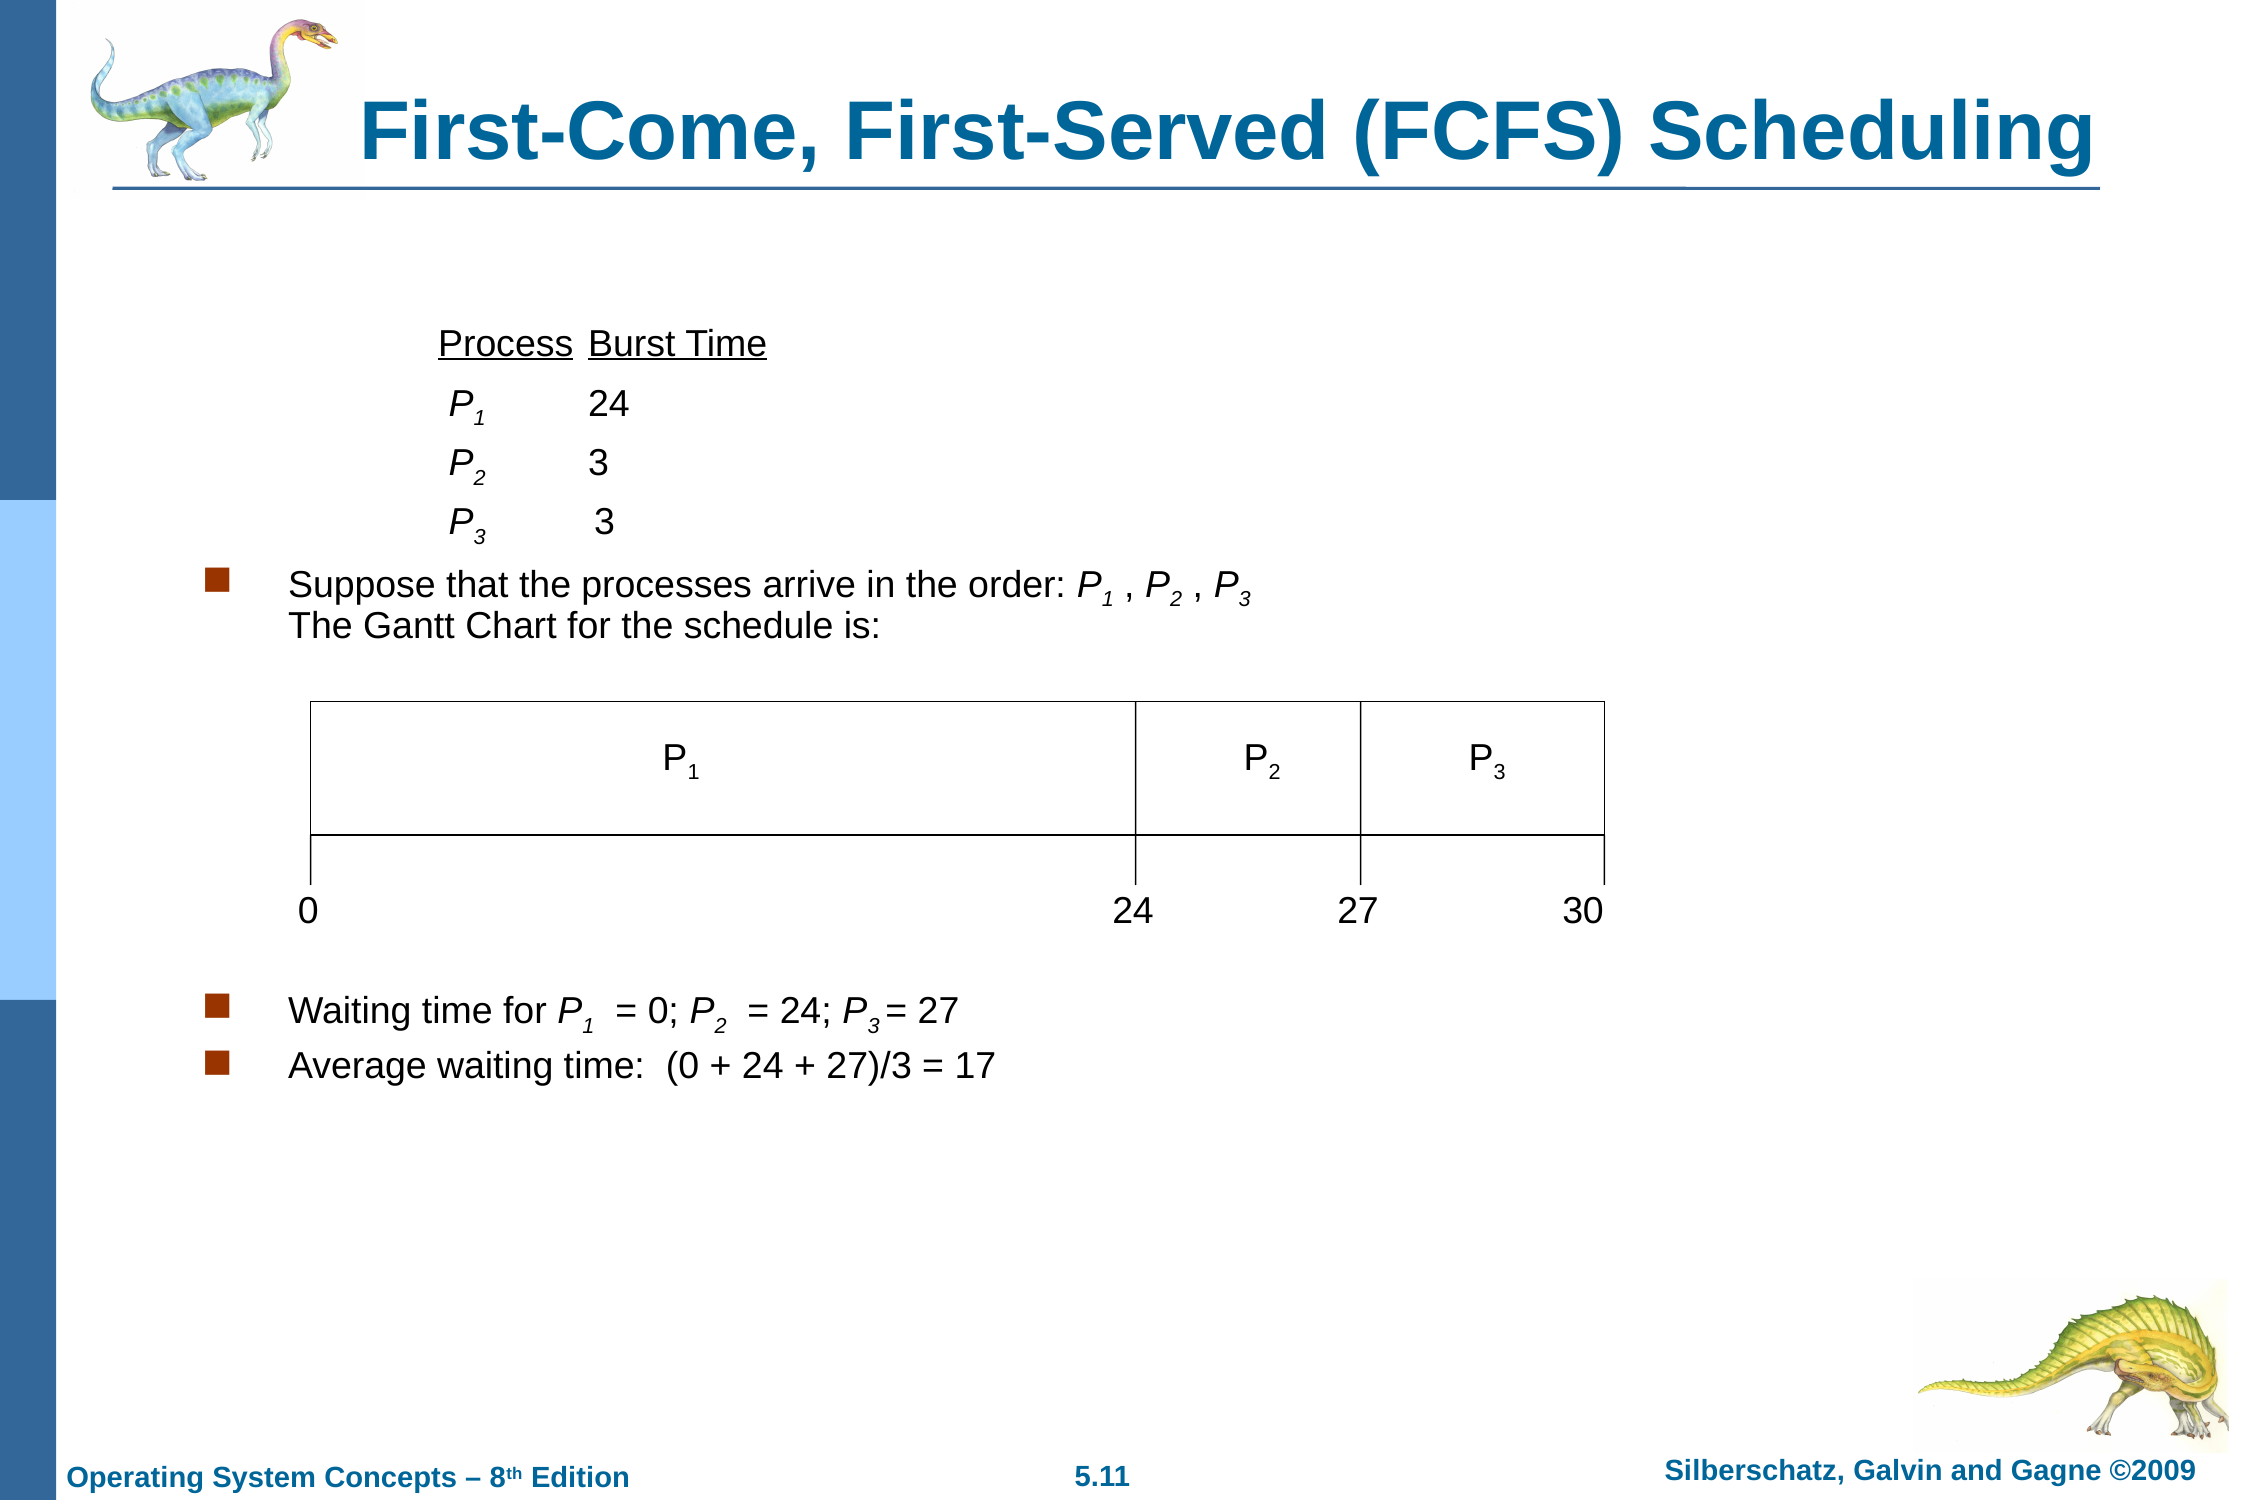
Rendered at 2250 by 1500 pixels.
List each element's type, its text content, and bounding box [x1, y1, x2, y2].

title First-Come, First-Served (FCFS) Scheduling [243, 87, 2214, 188]
picture [70, 0, 365, 199]
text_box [282, 701, 1620, 939]
picture [1913, 1279, 2229, 1453]
list Process Burst Time P1 24 P2 3 P3 3 Suppose that the processes arrive in the order: P1 , P2 , P3 The Gantt Chart for the schedule is: Waiting time for P1 = 0; P2 = 24; P3 = 27 Average waiting time: (0 + 24 + 27)/3 = 17 [186, 303, 2049, 1205]
